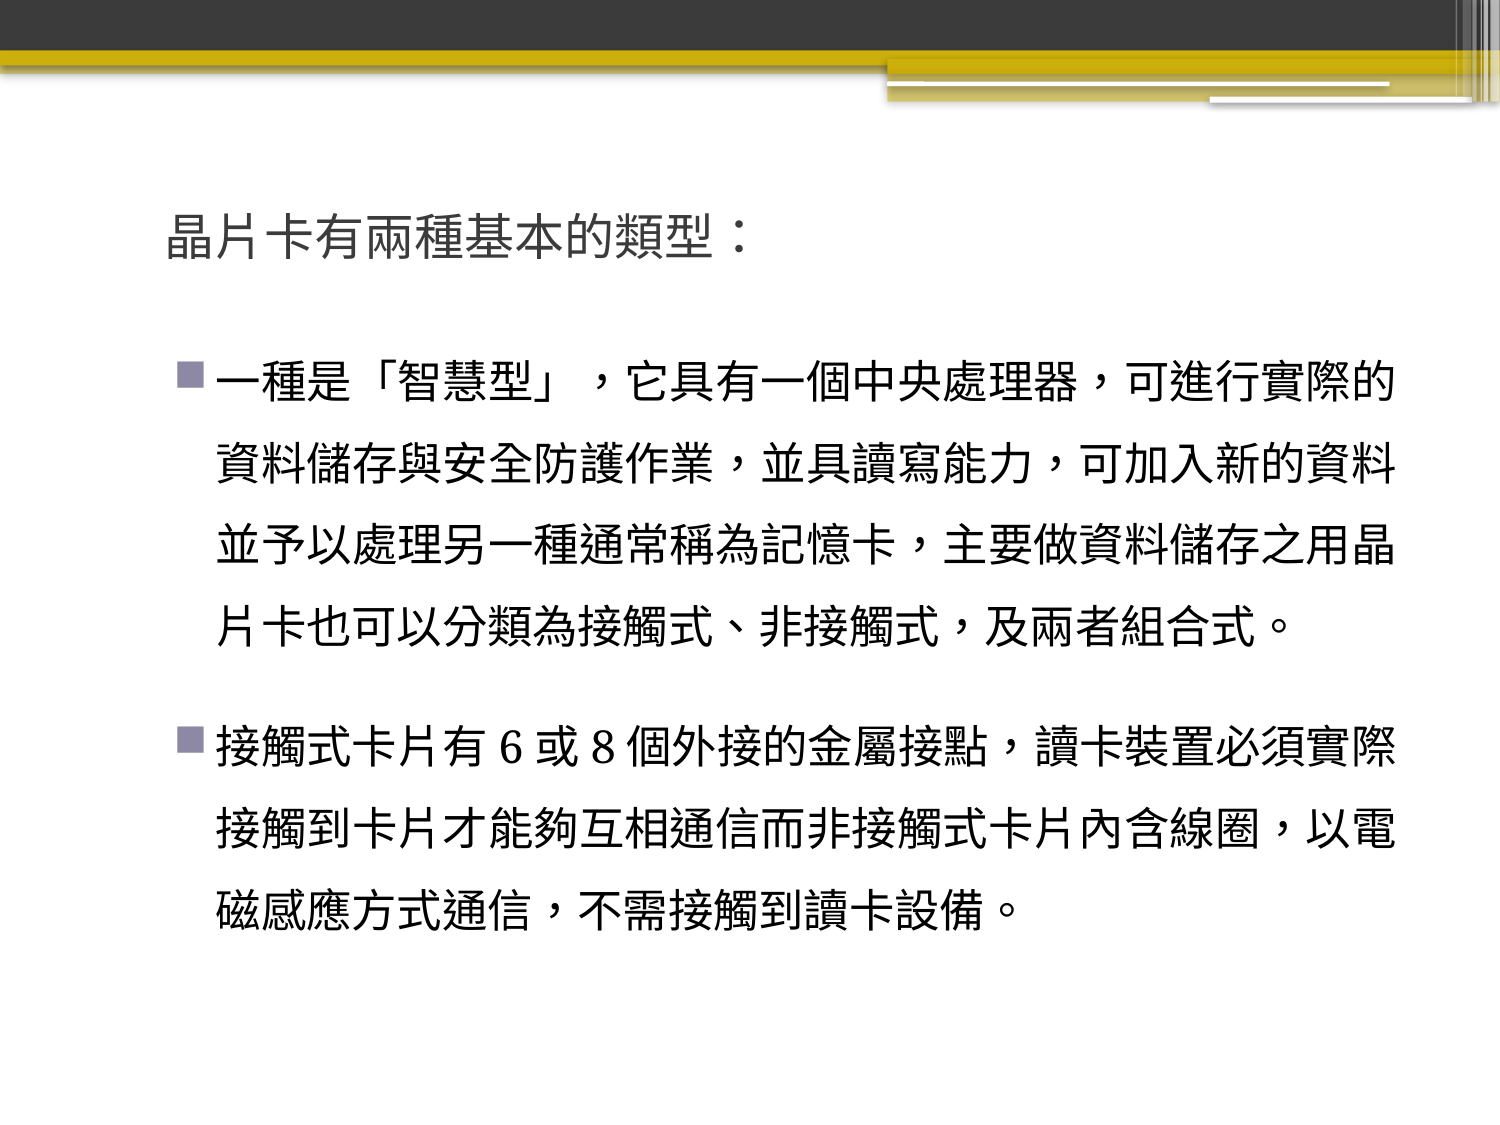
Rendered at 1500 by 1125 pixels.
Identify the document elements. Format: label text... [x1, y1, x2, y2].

list 一種是「智慧型」，它具有一個中央處理器，可進行實際的資料儲存與安全防護作業，並具讀寫能力，可加入新的資料並予以處理另一種通常稱為記憶卡，主要做資料儲存之用晶片卡也可以分類為接觸式、非接觸式，及兩者組合式。 接觸式卡片有6或8個外接的金屬接點，讀卡裝置必須實際接觸到卡片才能夠互相通信而非接觸式卡片內含線圈，以電磁感應方式通信，不需接觸到讀卡設備。 [141, 318, 1412, 1029]
title 晶片卡有兩種基本的類型： [150, 147, 1500, 323]
